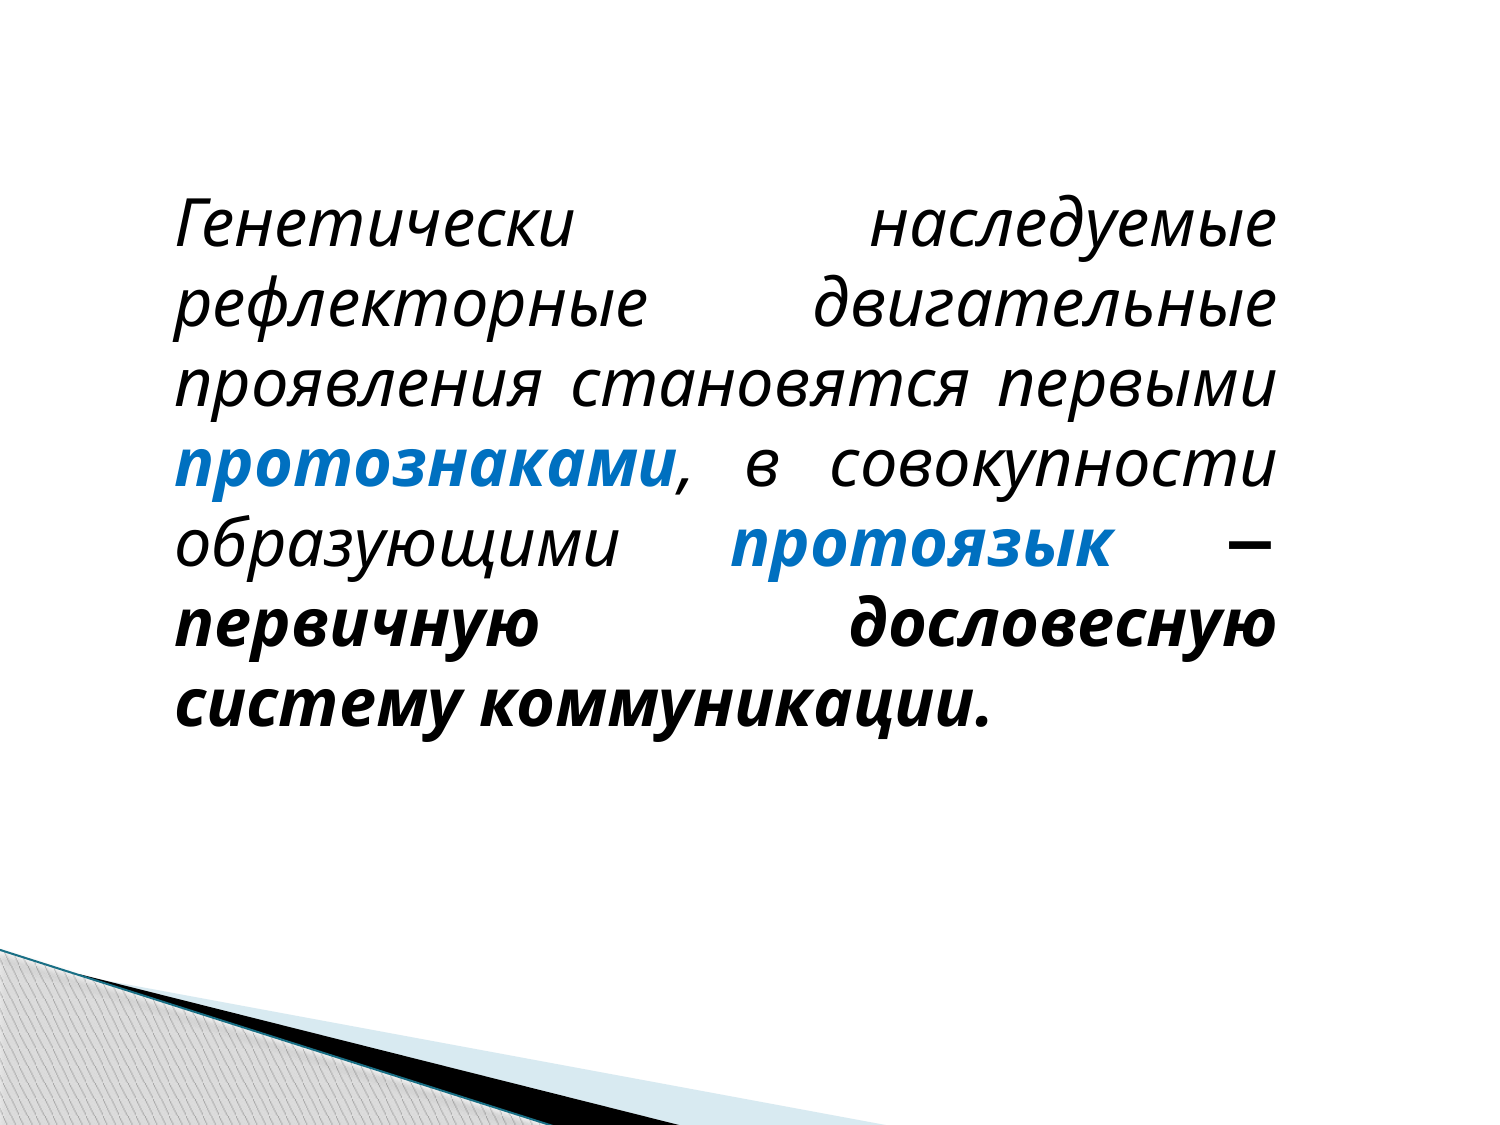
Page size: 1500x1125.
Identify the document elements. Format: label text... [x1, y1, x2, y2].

text_box Генетически наследуемые рефлекторные двигательные проявления становятся первыми протознаками, в совокупности образующими протоязык − первичную дословесную систему коммуникации. [159, 172, 1294, 748]
